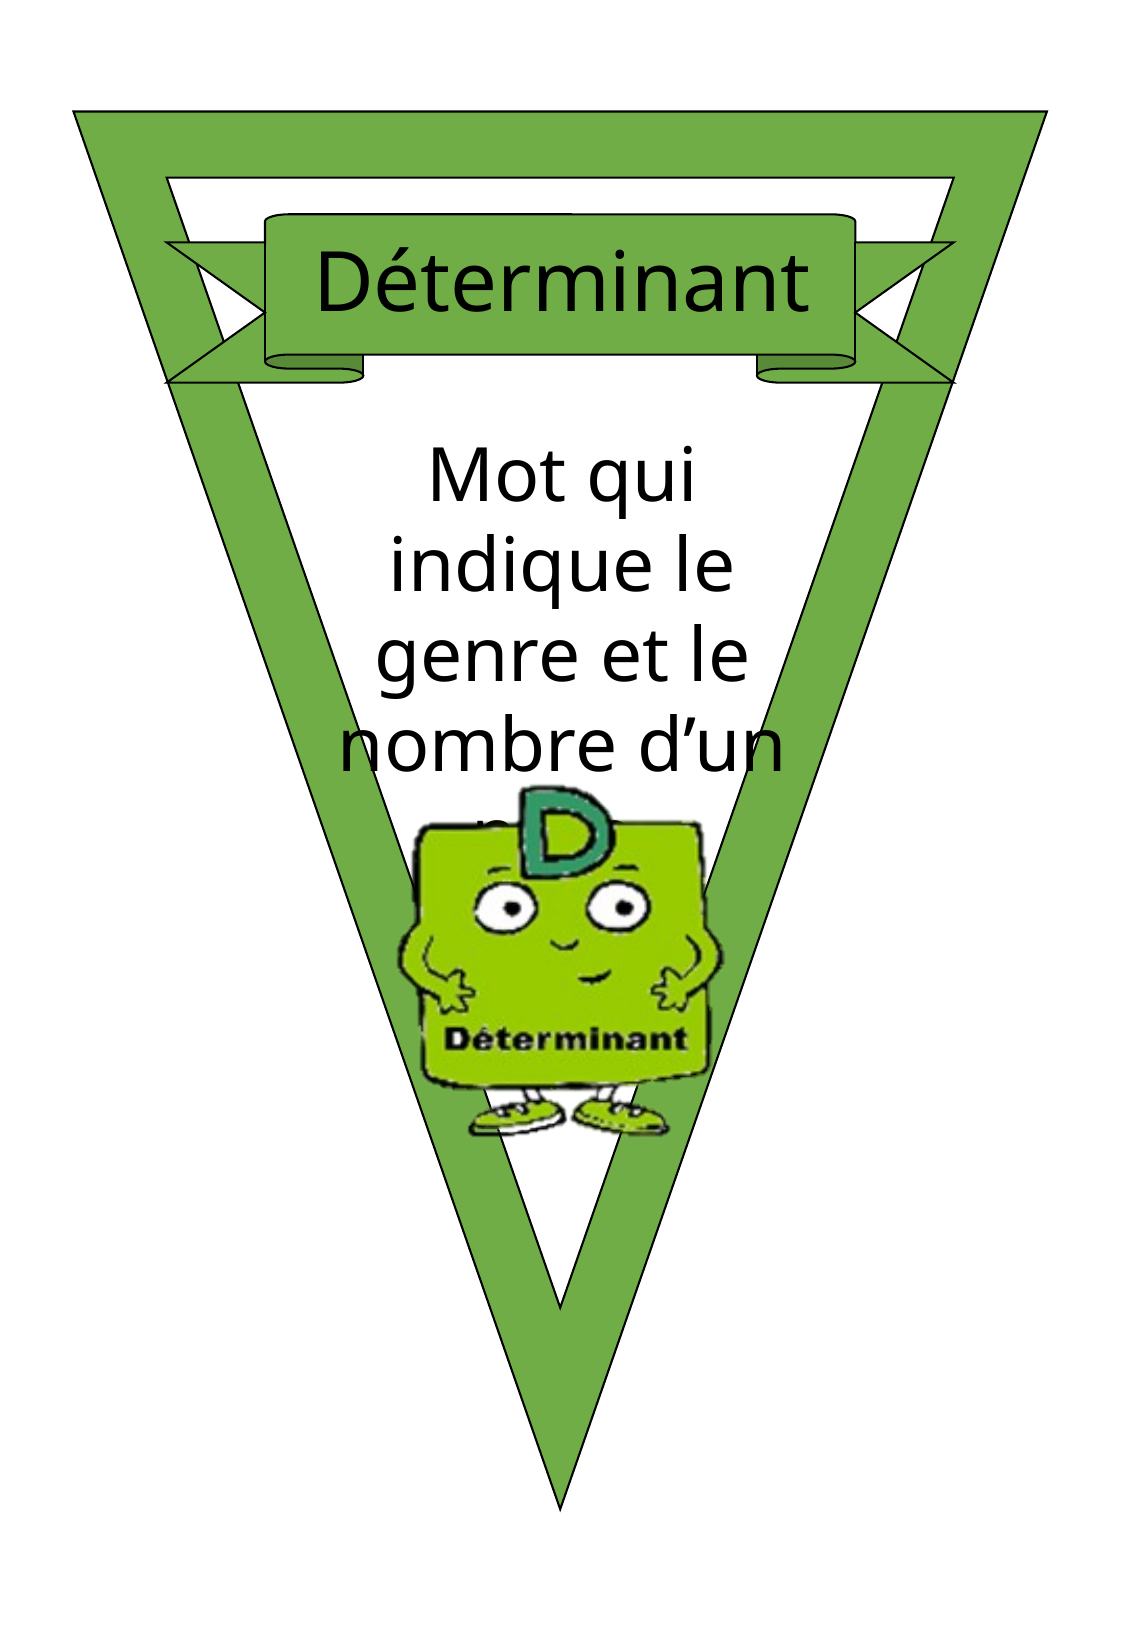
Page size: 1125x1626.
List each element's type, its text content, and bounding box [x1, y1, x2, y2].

text_box [846, 384, 954, 692]
text_box [237, 356, 883, 504]
text_box [434, 1151, 687, 1513]
picture [390, 782, 735, 1151]
text_box [892, 265, 925, 341]
text_box [897, 241, 957, 285]
text_box [165, 176, 956, 241]
text_box [167, 384, 279, 705]
text_box [196, 266, 228, 341]
text_box [163, 336, 957, 384]
text_box [735, 885, 779, 1011]
text_box Mot qui indique le genre et le nombre d’un nom. [279, 419, 846, 885]
text_box [163, 241, 228, 288]
text_box [341, 885, 390, 1024]
text_box [72, 110, 1049, 381]
text_box Déterminant [228, 220, 897, 336]
text_box [504, 1151, 616, 1311]
text_box [264, 213, 856, 220]
